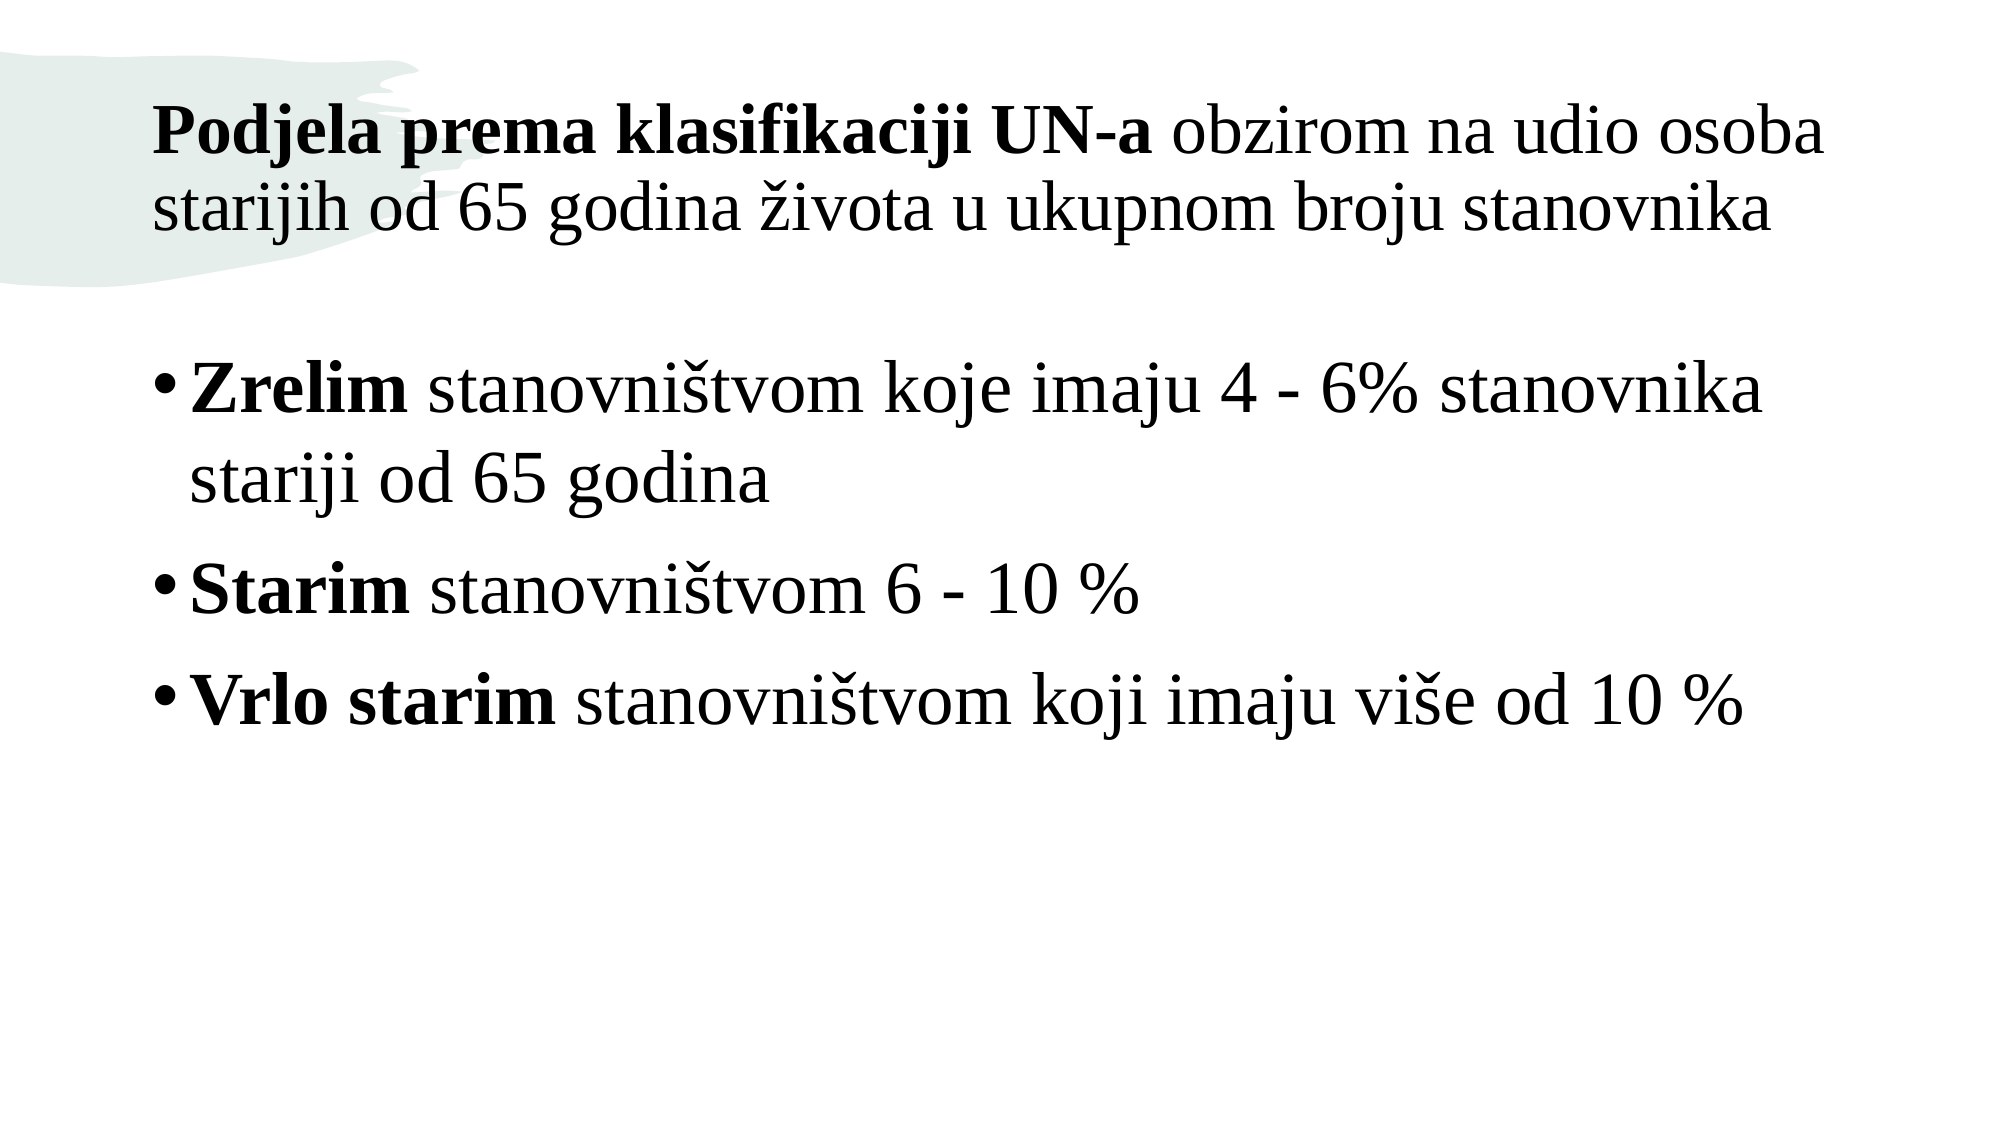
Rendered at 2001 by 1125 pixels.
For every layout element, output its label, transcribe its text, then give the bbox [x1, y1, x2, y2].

list Zrelim stanovništvom koje imaju 4 - 6% stanovnika stariji od 65 godina Starim stanovništvom 6 - 10 % Vrlo starim stanovništvom koji imaju više od 10 % [137, 329, 1863, 1013]
title Podjela prema klasifikaciji UN-a obzirom na udio osoba starijih od 65 godina života u ukupnom broju stanovnika [137, 59, 1863, 278]
